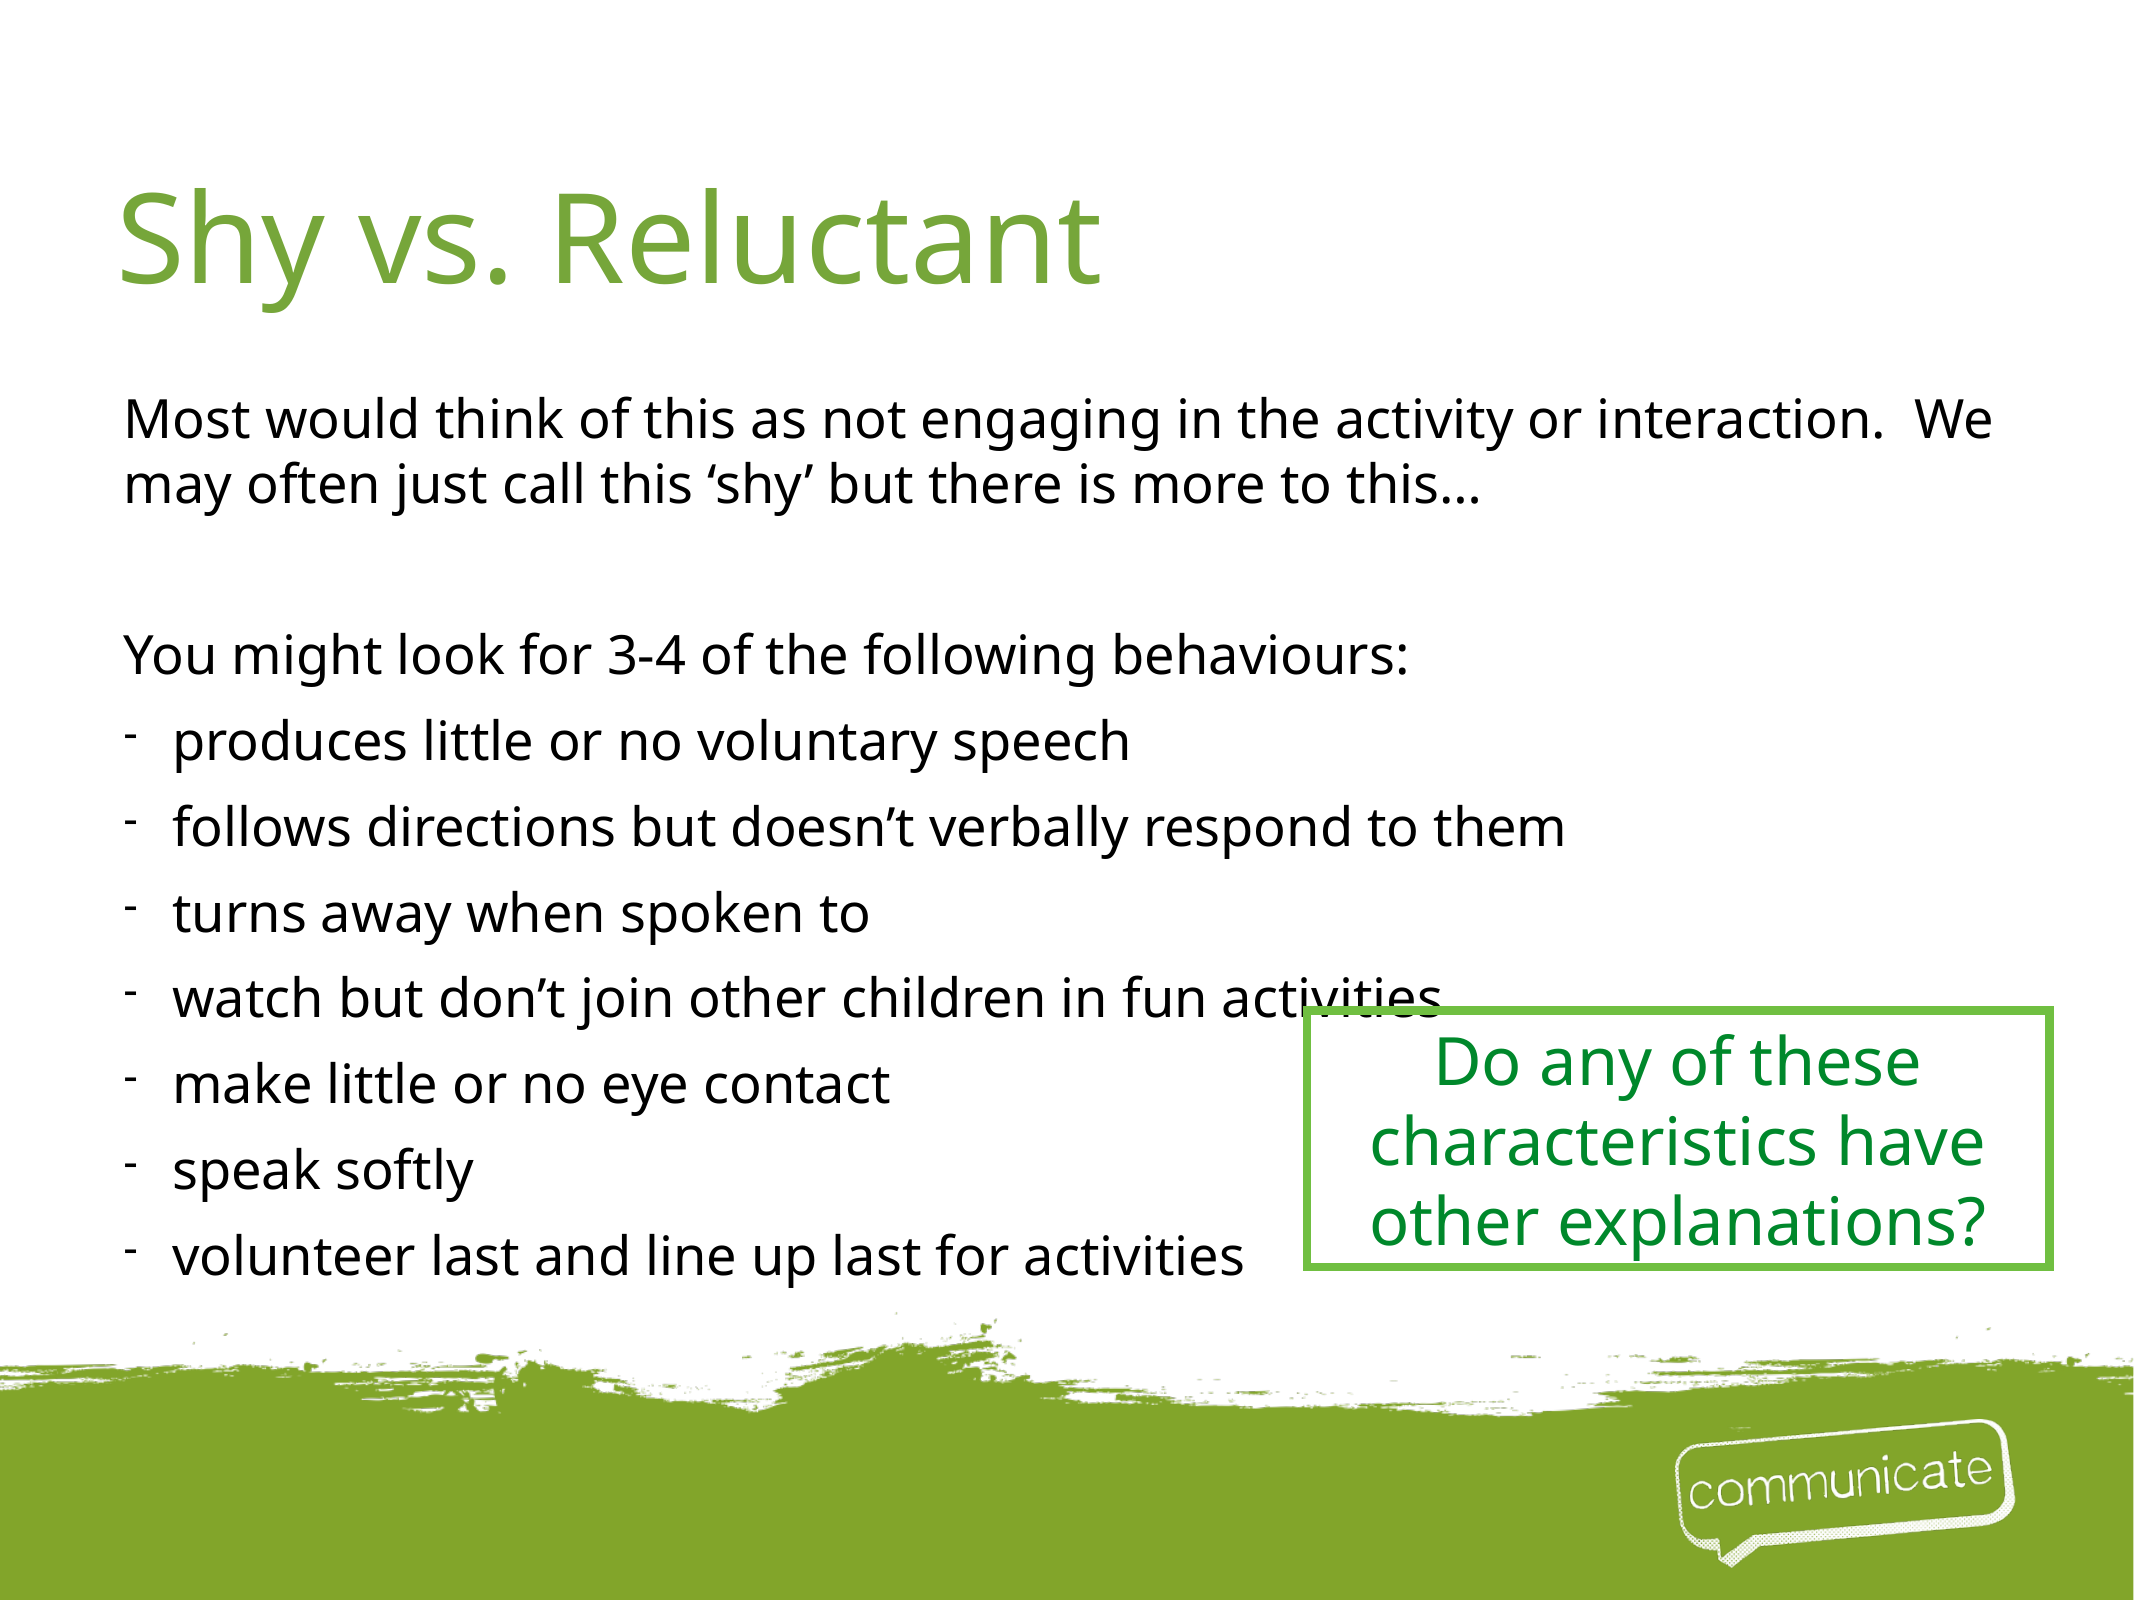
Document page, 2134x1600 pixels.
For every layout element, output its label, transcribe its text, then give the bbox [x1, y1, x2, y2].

text_box Most would think of this as not engaging in the activity or interaction. We may often just call this ‘shy’ but there is more to this… You might look for 3-4 of the following behaviours: produces little or no voluntary speech follows directions but doesn’t verbally respond to them turns away when spoken to watch but don’t join other children in fun activities make little or no eye contact speak softly volunteer last and line up last for activities [115, 375, 2018, 1295]
title Shy vs. Reluctant [107, 46, 2027, 272]
picture [0, 1294, 2134, 1600]
text_box Do any of these characteristics have other explanations? [1307, 1010, 2050, 1268]
